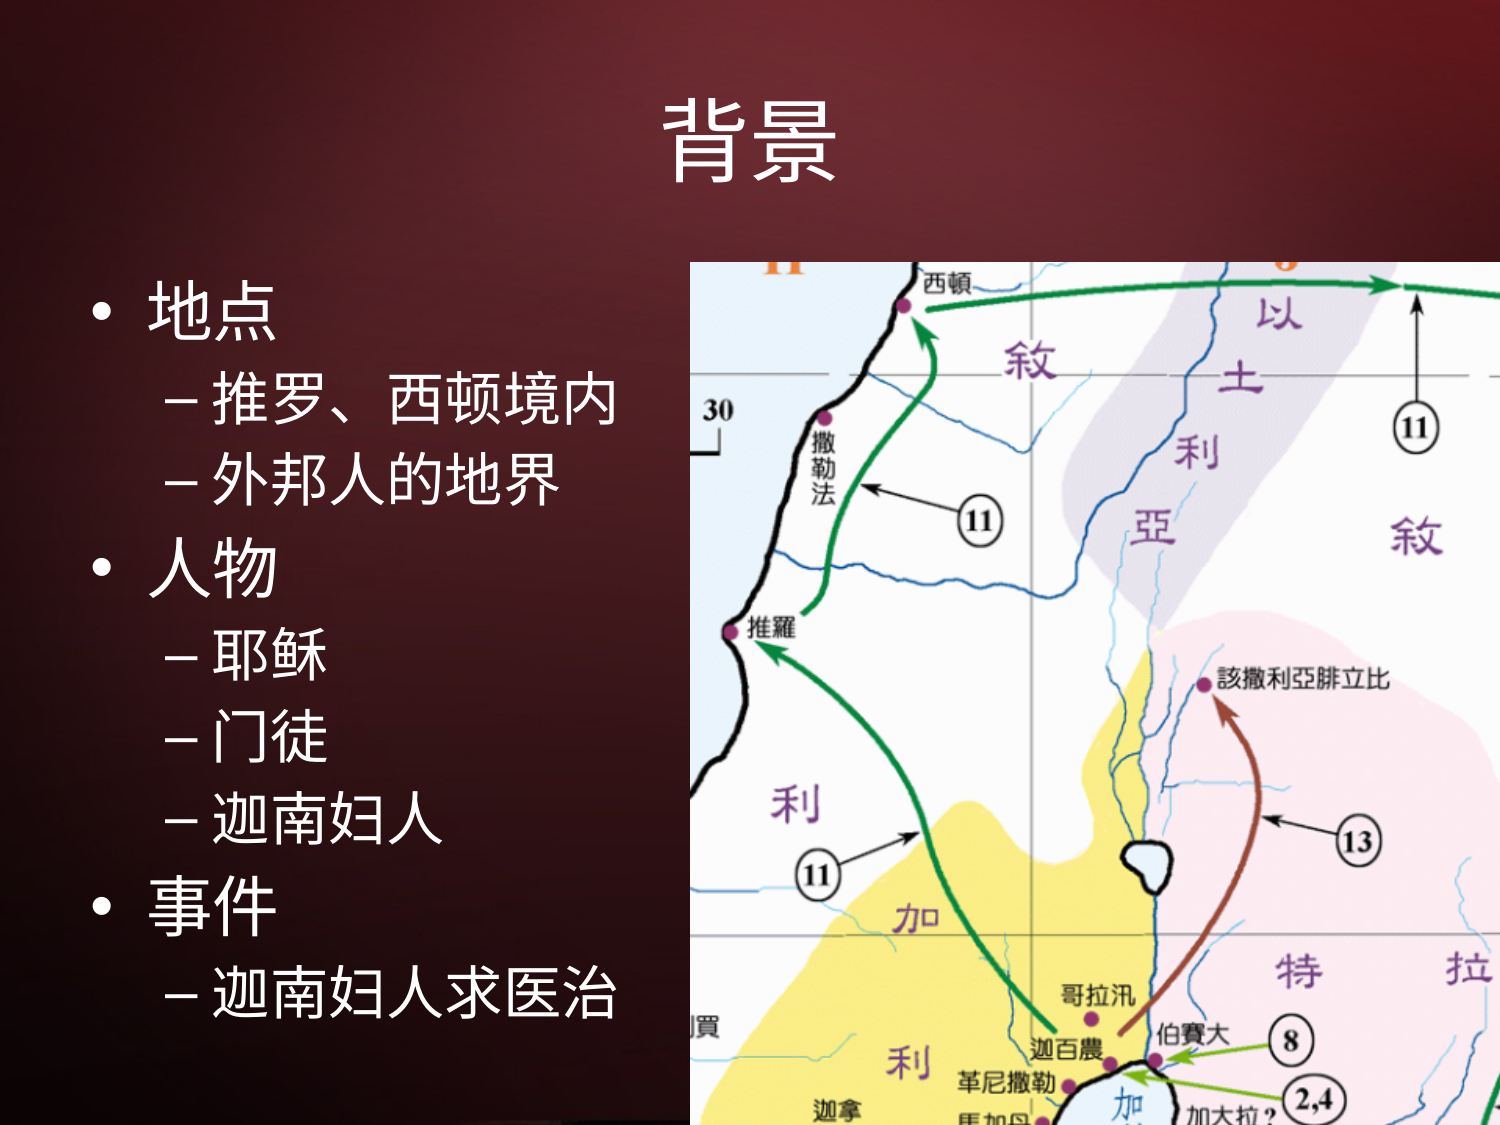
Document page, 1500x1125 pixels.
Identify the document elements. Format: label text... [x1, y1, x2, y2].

title 背景 [75, 45, 1425, 233]
list 地点 推罗、西顿境内 外邦人的地界 人物 耶稣 门徒 迦南妇人 事件 迦南妇人求医治 [75, 262, 688, 1005]
picture [0, 0, 1500, 1125]
